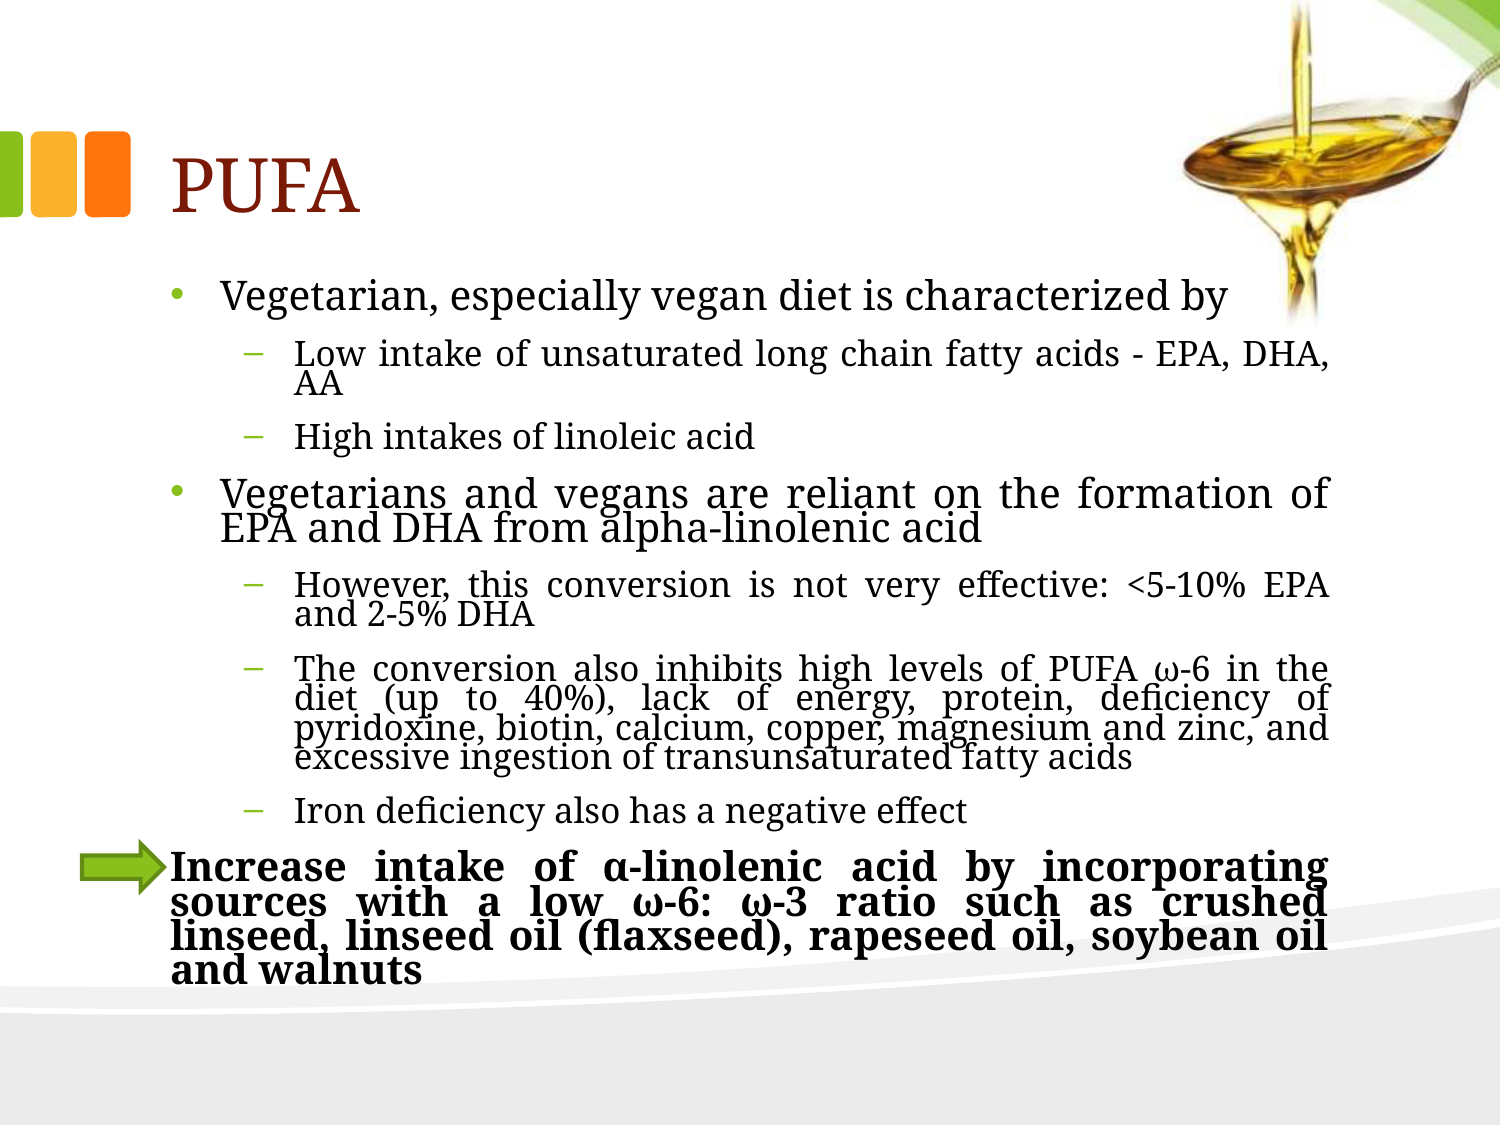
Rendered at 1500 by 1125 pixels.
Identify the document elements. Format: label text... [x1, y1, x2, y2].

list Vegetarian, especially vegan diet is characterized by Low intake of unsaturated long chain fatty acids - EPA, DHA, AA High intakes of linoleic acid Vegetarians and vegans are reliant on the formation of EPA and DHA from alpha-linolenic acid However, this conversion is not very effective: <5-10% EPA and 2-5% DHA The conversion also inhibits high levels of PUFA ω-6 in the diet (up to 40%), lack of energy, protein, deficiency of pyridoxine, biotin, calcium, copper, magnesium and zinc, and excessive ingestion of transunsaturated fatty acids Iron deficiency also has a negative effect Increase intake of α-linolenic acid by incorporating sources with a low ω-6: ω-3 ratio such as crushed linseed, linseed oil (flaxseed), rapeseed oil, soybean oil and walnuts [150, 262, 1350, 1013]
title PUFA [150, 24, 1115, 238]
picture [1120, 0, 1500, 329]
text_box [82, 843, 165, 891]
